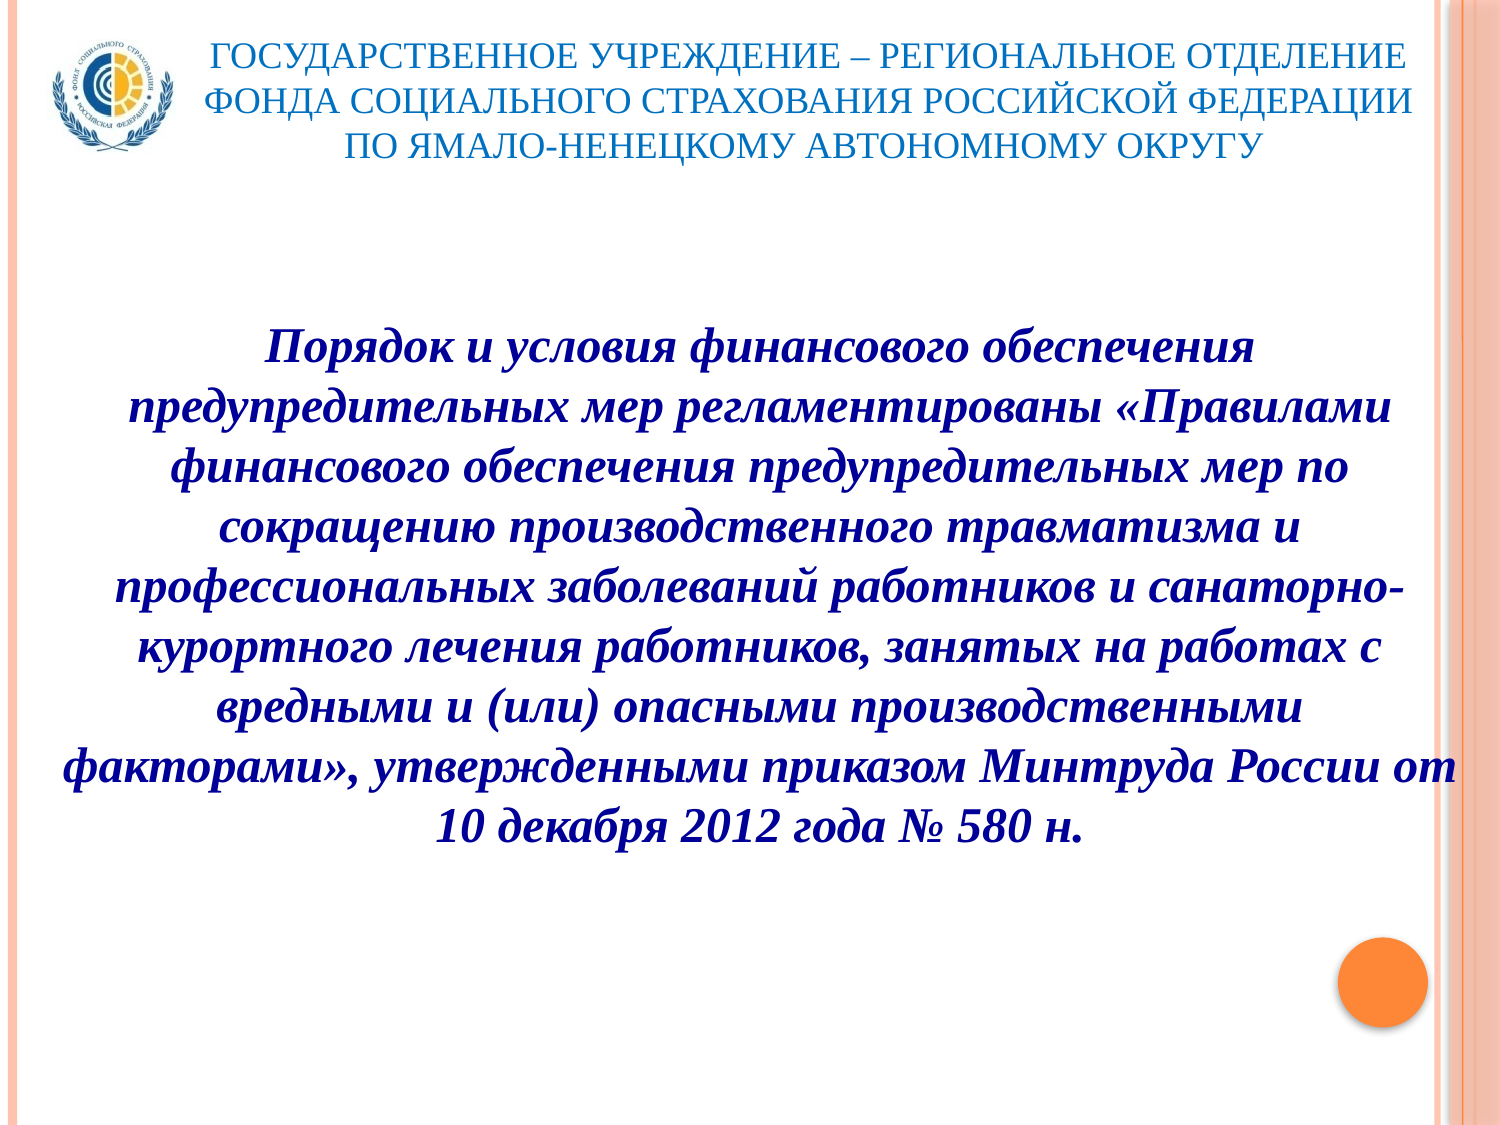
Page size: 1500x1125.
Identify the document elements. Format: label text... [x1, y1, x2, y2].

text_box ГОСУДАРСТВЕННОЕ УЧРЕЖДЕНИЕ – РЕГИОНАЛЬНОЕ ОТДЕЛЕНИЕ ФОНДА СОЦИАЛЬНОГО СТРАХОВАНИЯ РОССИЙСКОЙ ФЕДЕРАЦИИ ПО ЯМАЛО-НЕНЕЦКОМУ АВТОНОМНОМУ ОКРУГУ [187, 23, 1430, 174]
picture [46, 22, 177, 165]
text_box Порядок и условия финансового обеспечения предупредительных мер регламентированы «Правилами финансового обеспечения предупредительных мер по сокращению производственного травматизма и профессиональных заболеваний работников и санаторно-курортного лечения работников, занятых на работах с вредными и (или) опасными производственными факторами», утвержденными приказом Минтруда России от 10 декабря 2012 года № 580 н. [46, 304, 1474, 860]
